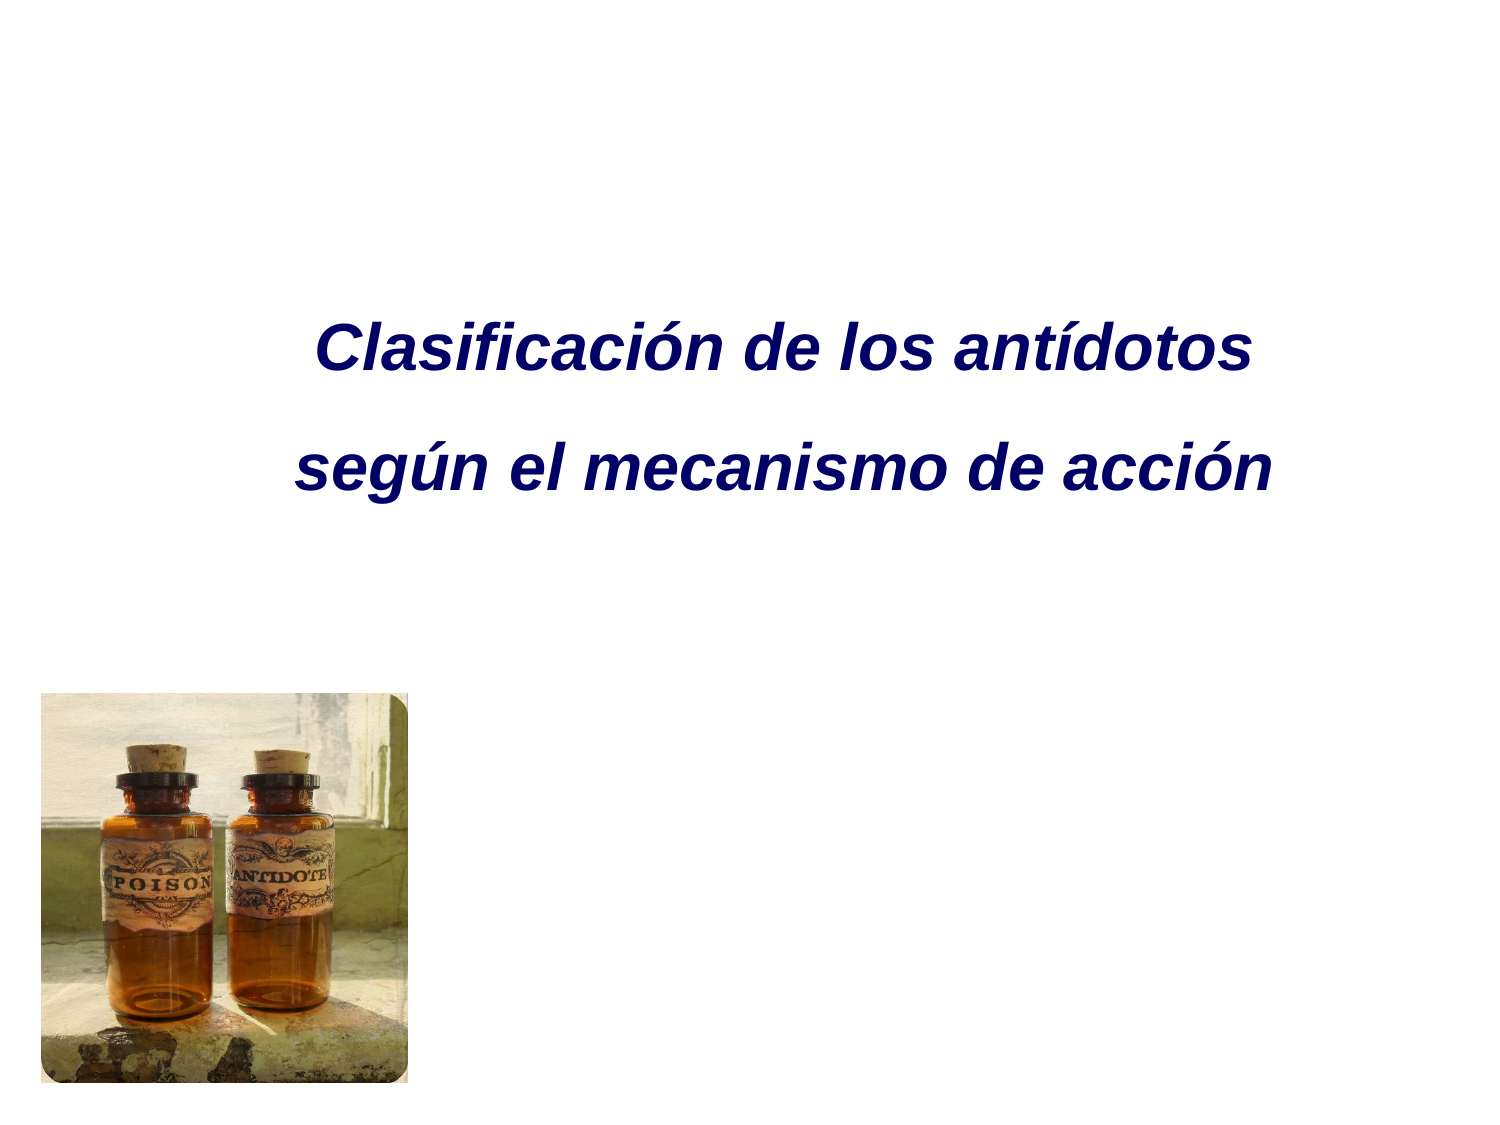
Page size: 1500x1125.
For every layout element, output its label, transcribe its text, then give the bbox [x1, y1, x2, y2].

picture [41, 693, 408, 1083]
text_box Clasificación de los antídotos según el mecanismo de acción [253, 256, 1317, 512]
